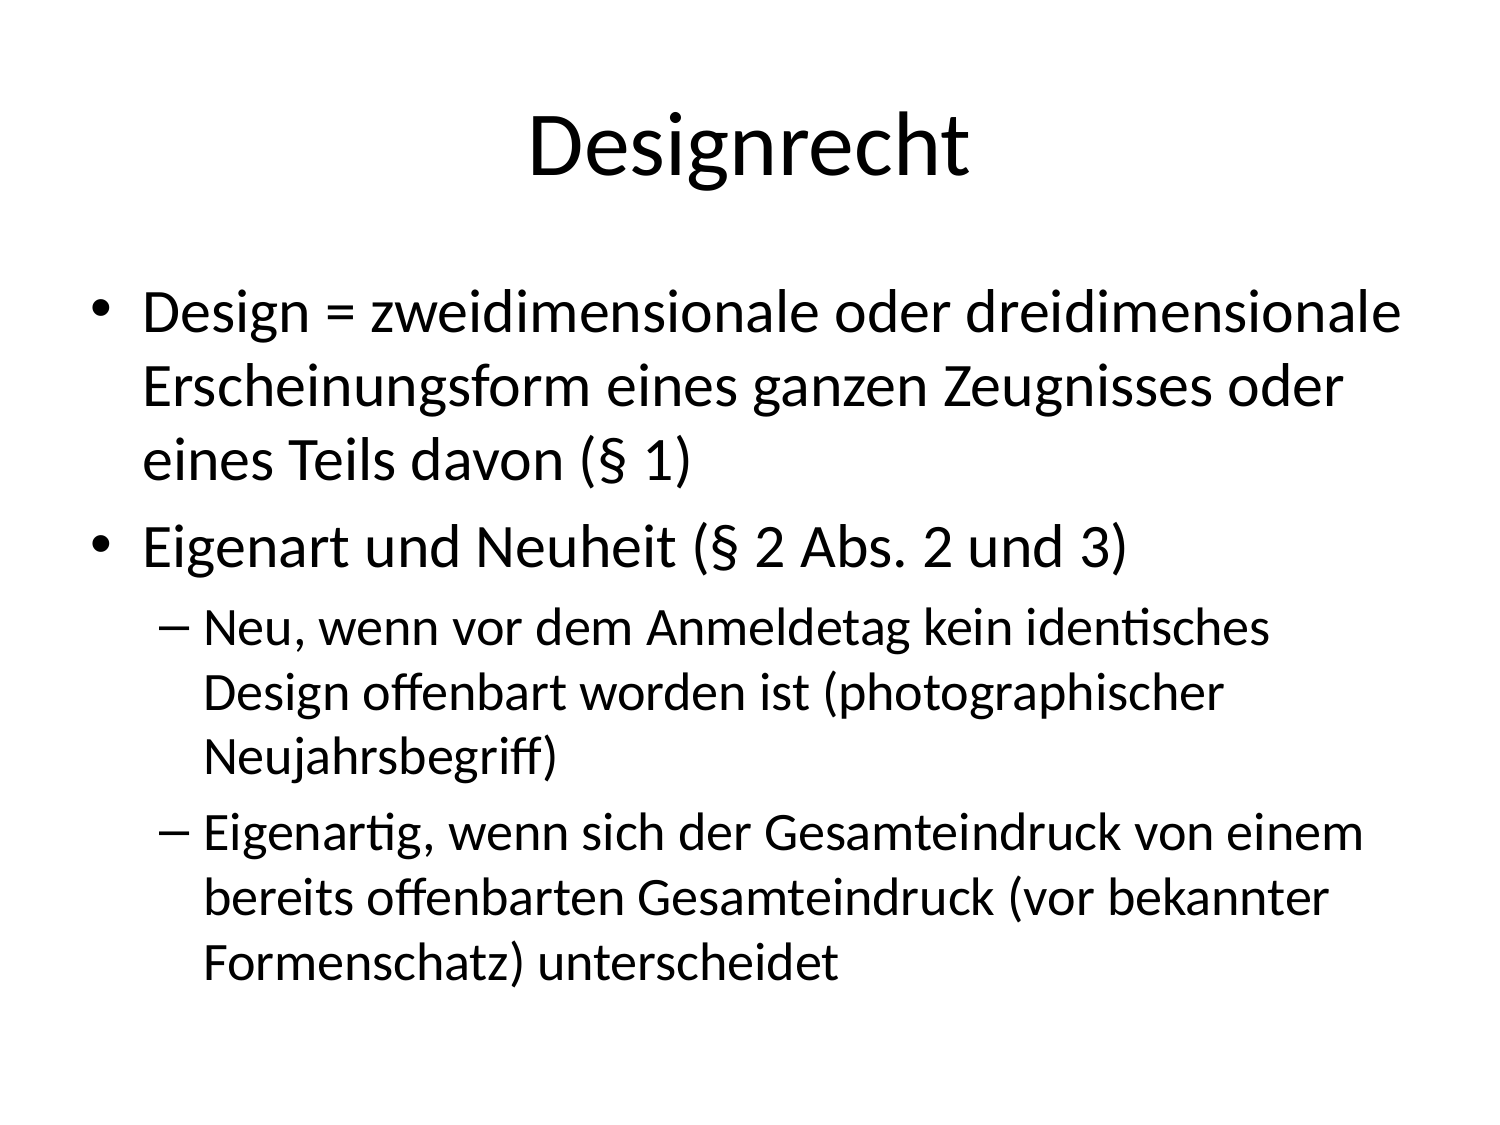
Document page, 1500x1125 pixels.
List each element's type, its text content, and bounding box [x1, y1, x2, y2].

title Designrecht [75, 45, 1425, 233]
list Design = zweidimensionale oder dreidimensionale Erscheinungsform eines ganzen Zeugnisses oder eines Teils davon (§ 1) Eigenart und Neuheit (§ 2 Abs. 2 und 3) Neu, wenn vor dem Anmeldetag kein identisches Design offenbart worden ist (photographischer Neujahrsbegriff) Eigenartig, wenn sich der Gesamteindruck von einem bereits offenbarten Gesamteindruck (vor bekannter Formenschatz) unterscheidet [75, 262, 1425, 1005]
